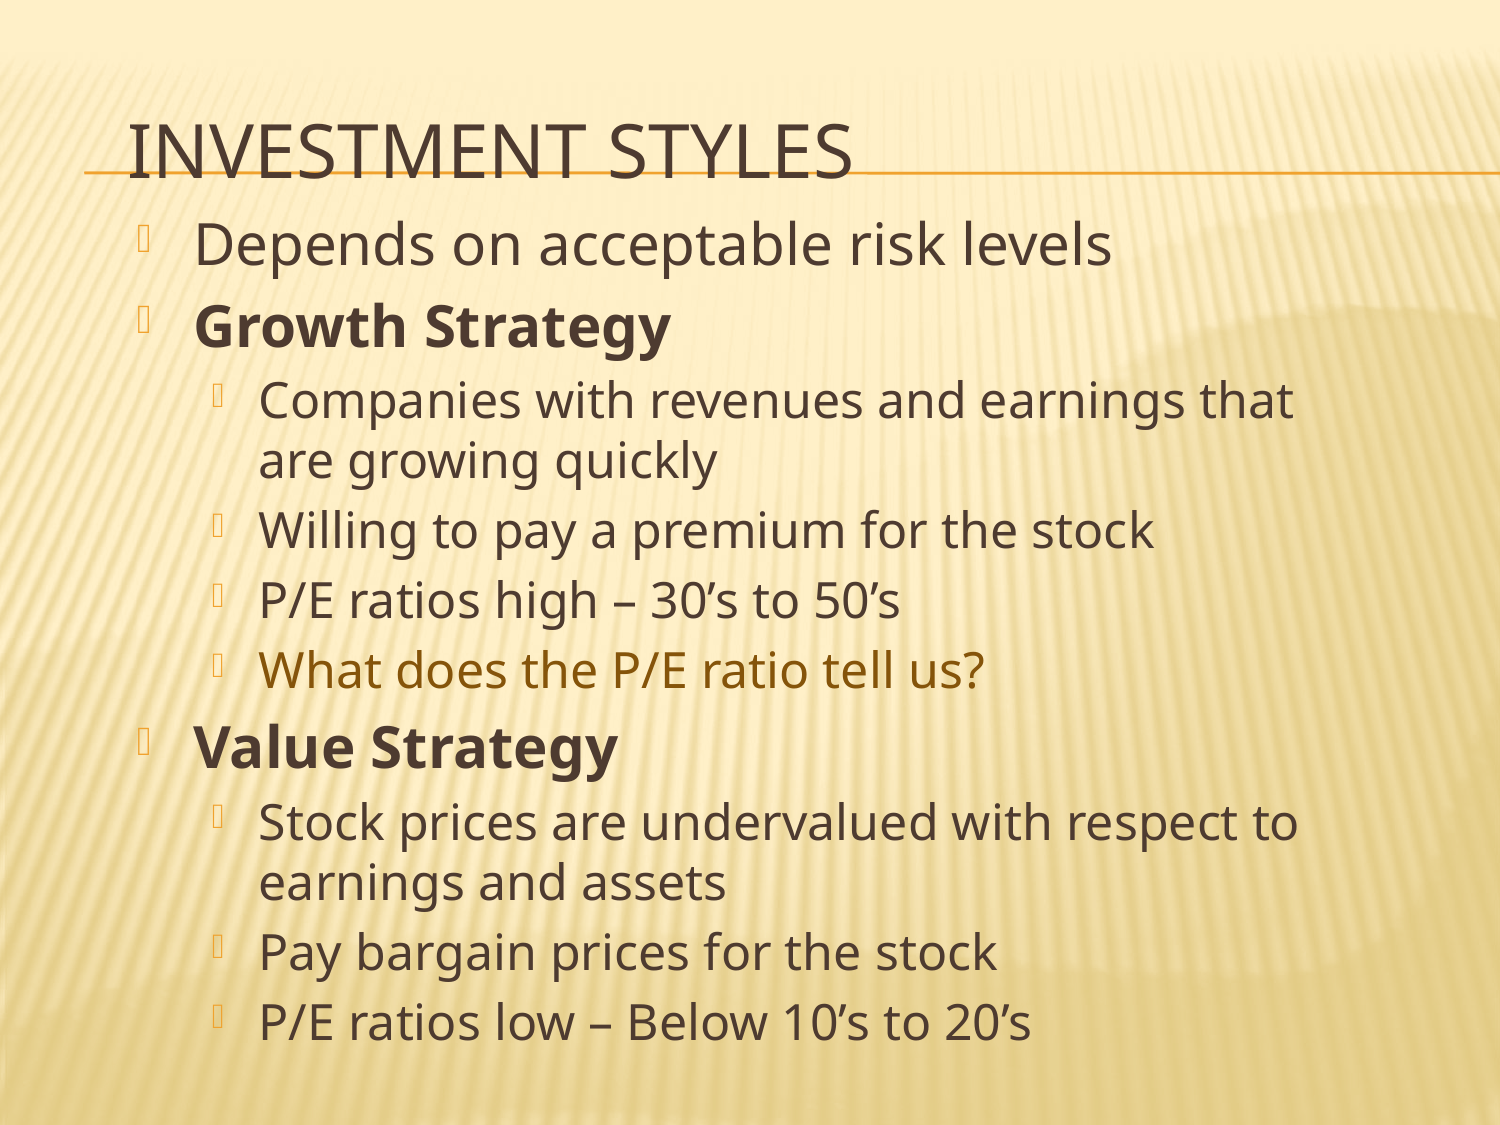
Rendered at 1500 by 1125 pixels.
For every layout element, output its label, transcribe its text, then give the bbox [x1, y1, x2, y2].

list Depends on acceptable risk levels Growth Strategy Companies with revenues and earnings that are growing quickly Willing to pay a premium for the stock P/E ratios high – 30’s to 50’s What does the P/E ratio tell us? Value Strategy Stock prices are undervalued with respect to earnings and assets Pay bargain prices for the stock P/E ratios low – Below 10’s to 20’s [122, 200, 1338, 1013]
title Investment Styles [112, 37, 1328, 260]
